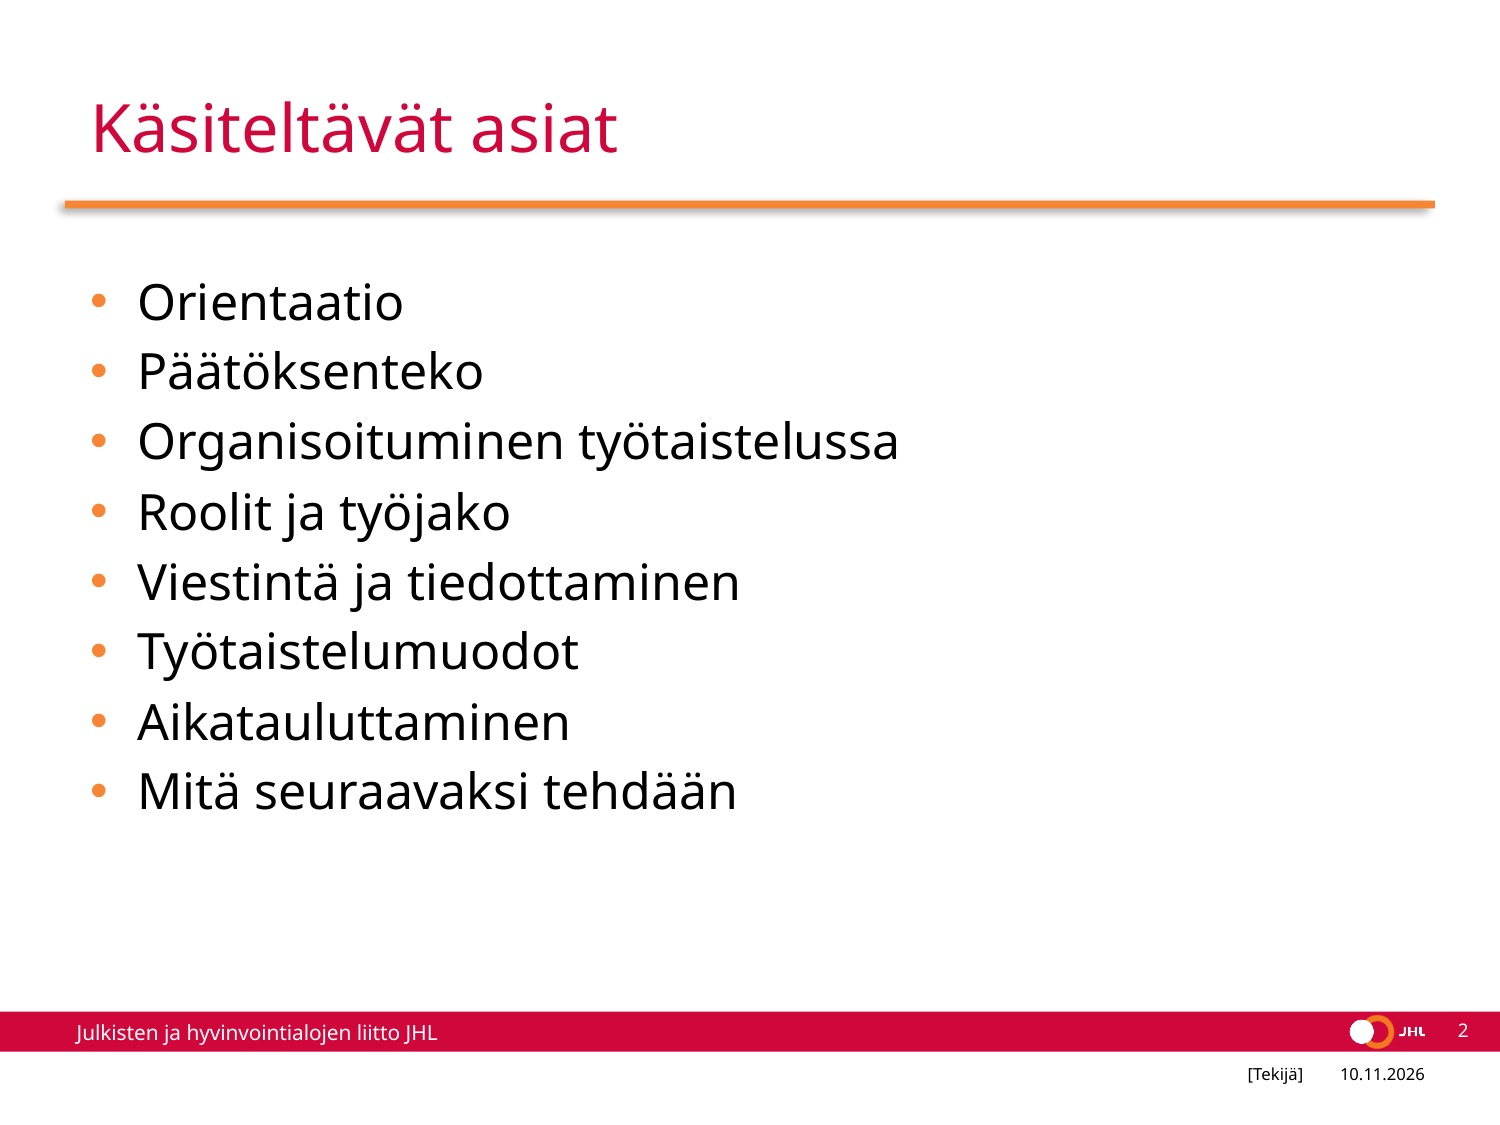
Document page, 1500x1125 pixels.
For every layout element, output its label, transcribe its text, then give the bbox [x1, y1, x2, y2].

list Orientaatio Päätöksenteko Organisoituminen työtaistelussa Roolit ja työjako Viestintä ja tiedottaminen Työtaistelumuodot Aikatauluttaminen Mitä seuraavaksi tehdään [75, 262, 1425, 1005]
picture [1349, 1011, 1425, 1052]
footer [Tekijä] [843, 1056, 1319, 1092]
title Käsiteltävät asiat [75, 32, 1425, 220]
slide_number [1319, 1056, 1425, 1092]
slide_number 2 [1431, 1011, 1496, 1047]
